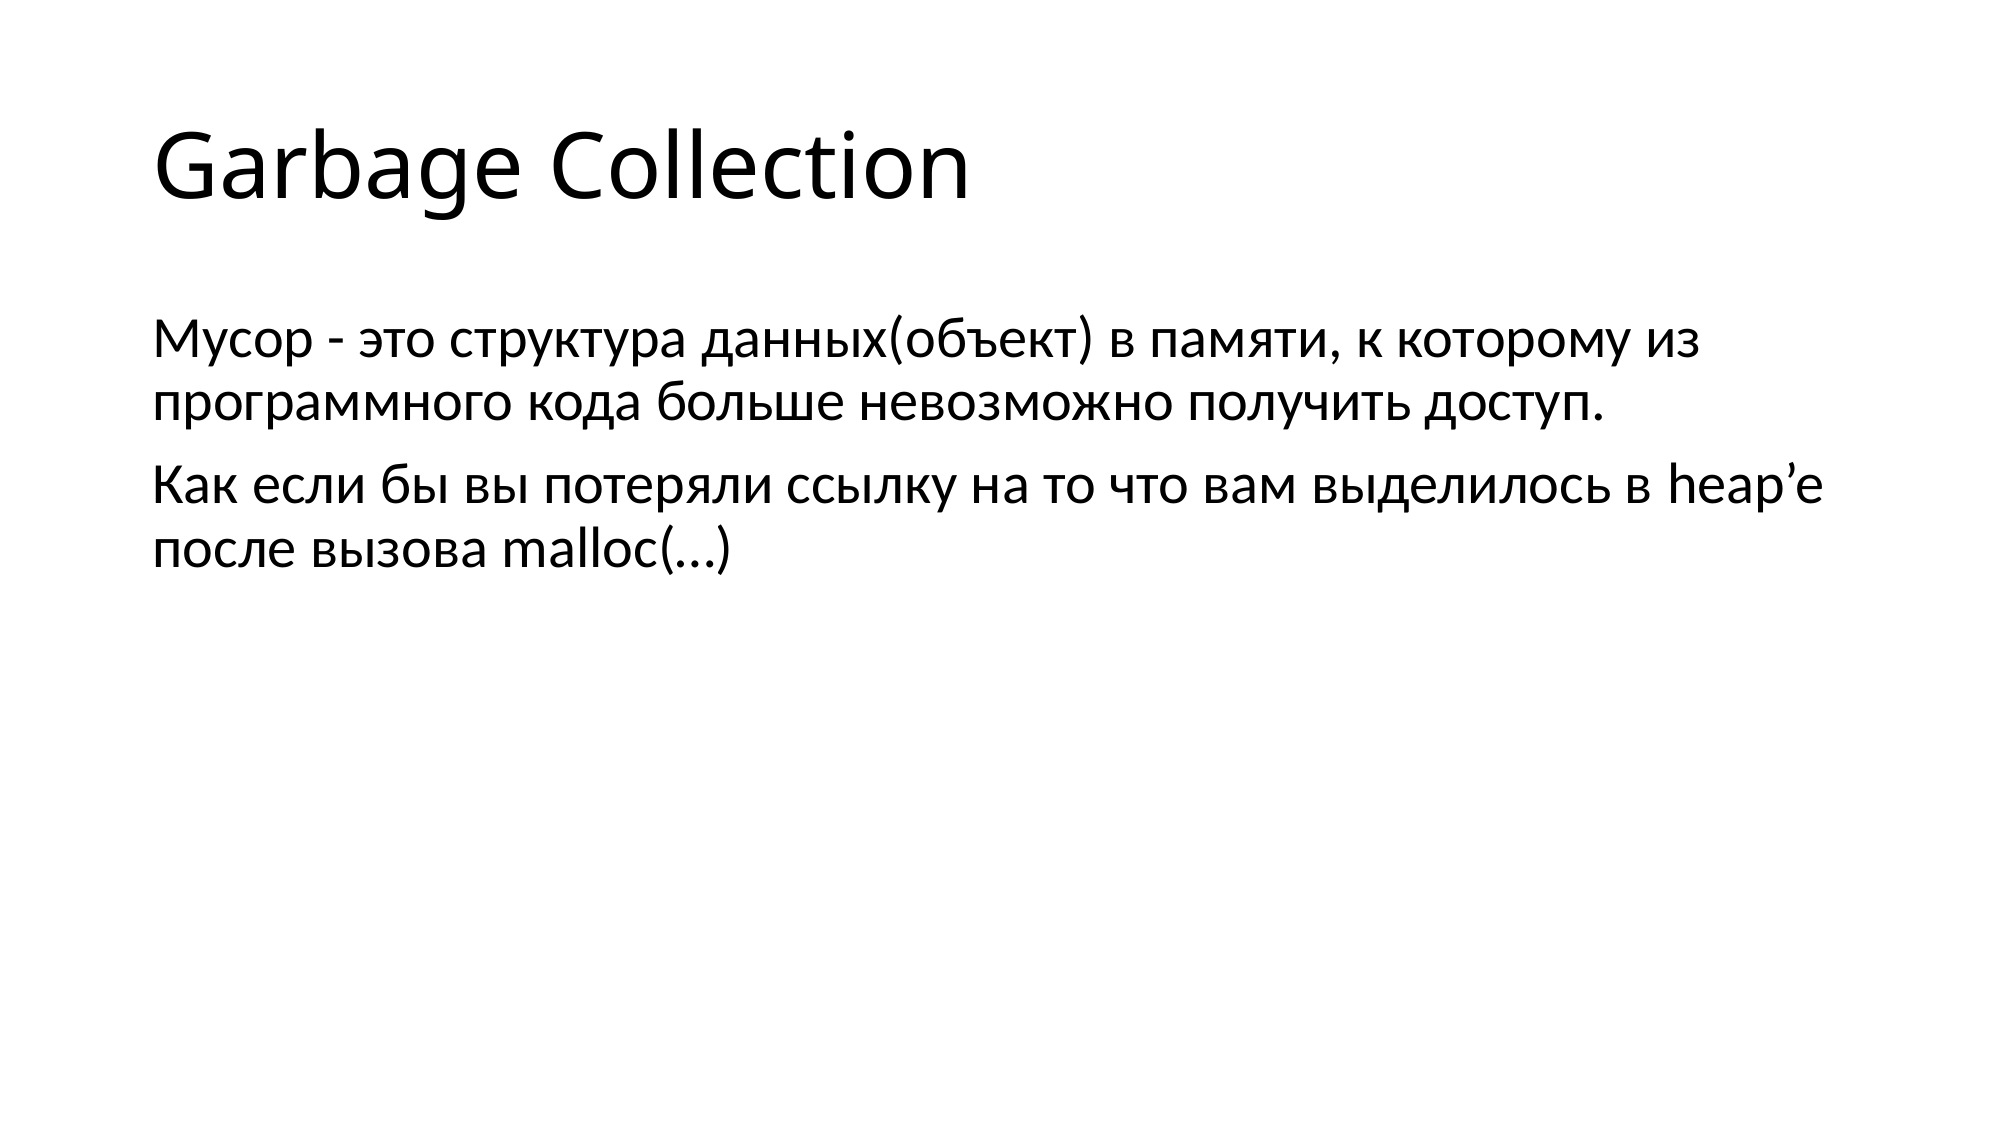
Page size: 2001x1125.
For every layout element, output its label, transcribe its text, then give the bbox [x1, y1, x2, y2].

title Garbage Collection [137, 59, 1863, 278]
list Мусор - это структура данных(объект) в памяти, к которому из программного кода больше невозможно получить доступ. Как если бы вы потеряли ссылку на то что вам выделилось в heap’e после вызова malloc(…) [137, 299, 1863, 1014]
